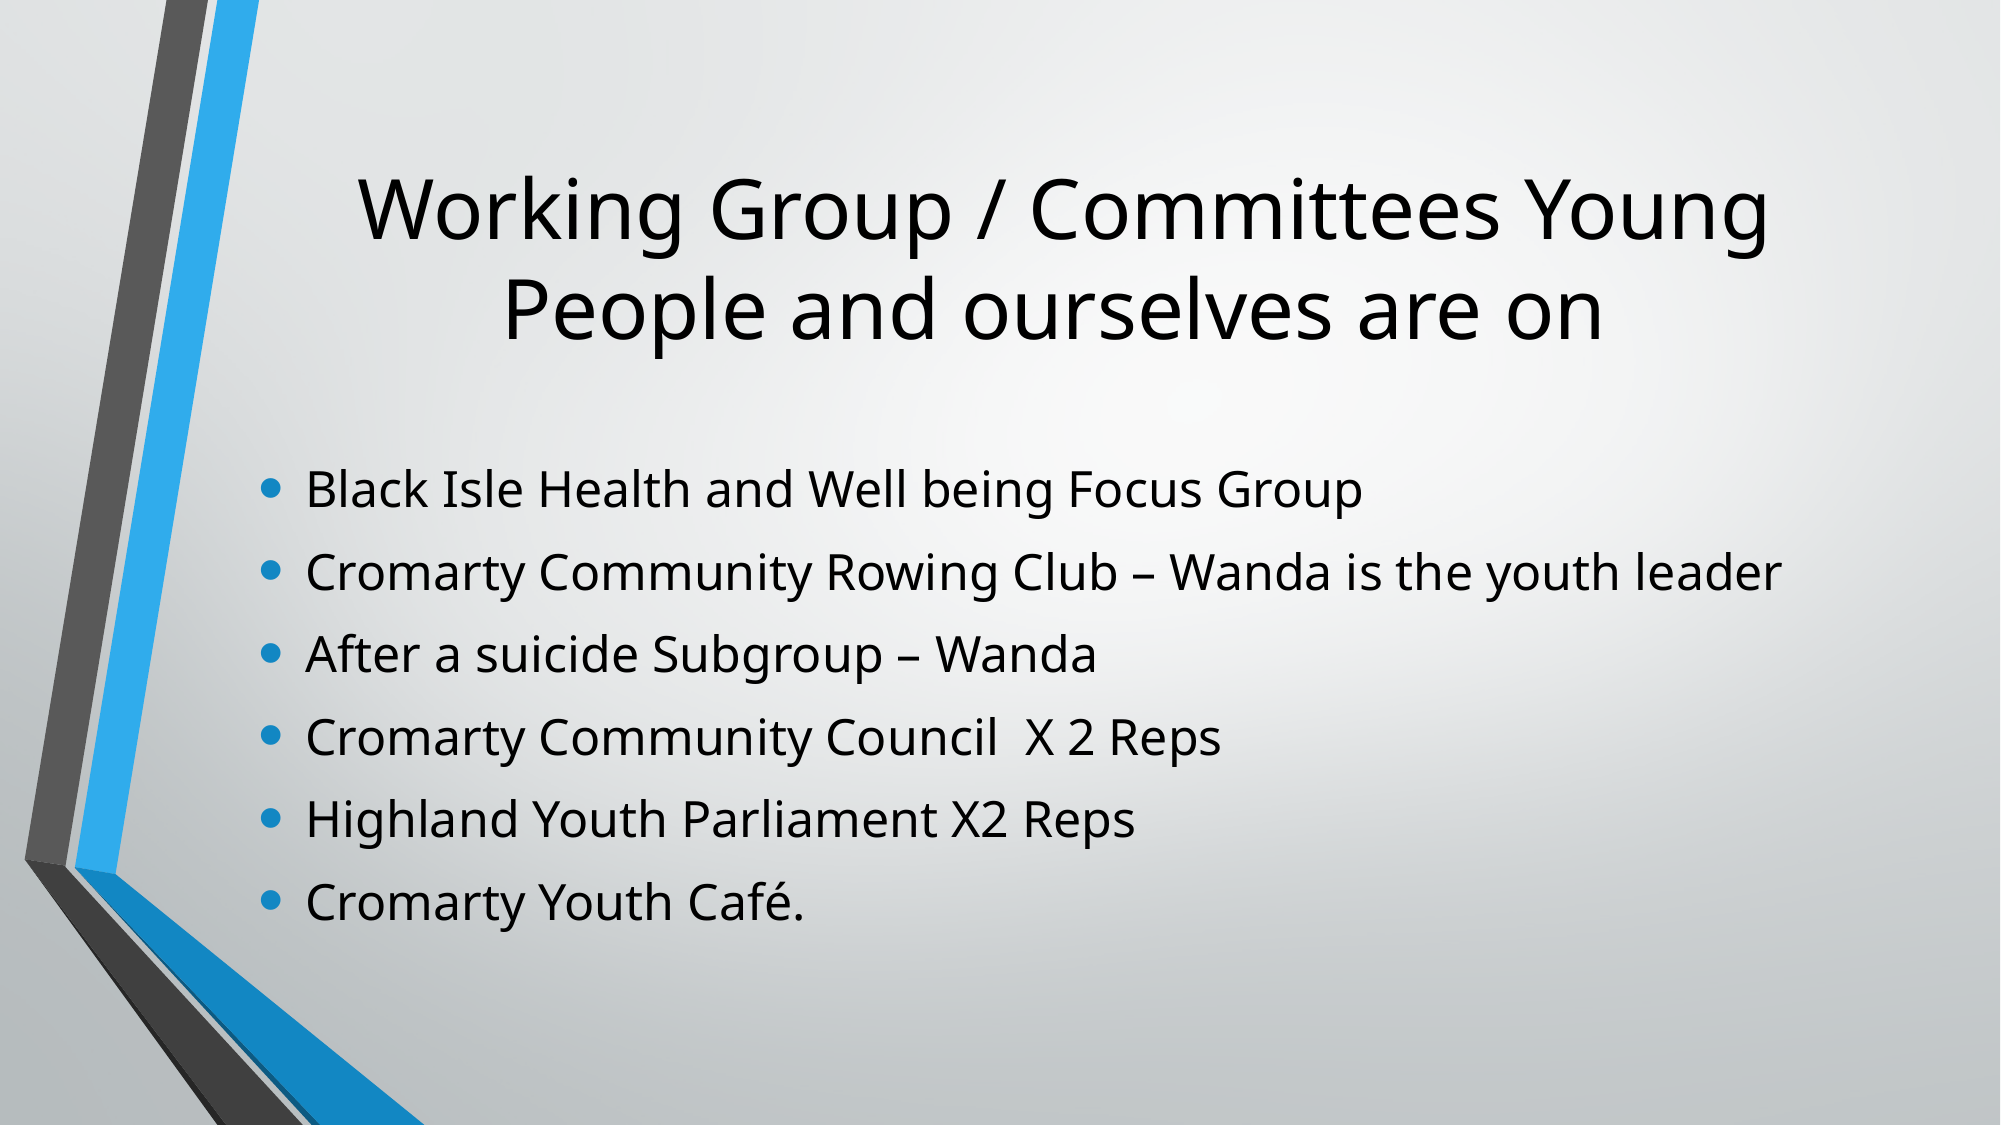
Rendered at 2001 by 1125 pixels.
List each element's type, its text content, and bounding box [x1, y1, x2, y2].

list Black Isle Health and Well being Focus Group Cromarty Community Rowing Club – Wanda is the youth leader After a suicide Subgroup – Wanda Cromarty Community Council X 2 Reps Highland Youth Parliament X2 Reps Cromarty Youth Café. [243, 437, 1887, 950]
title Working Group / Committees Young People and ourselves are on [243, 112, 1887, 400]
